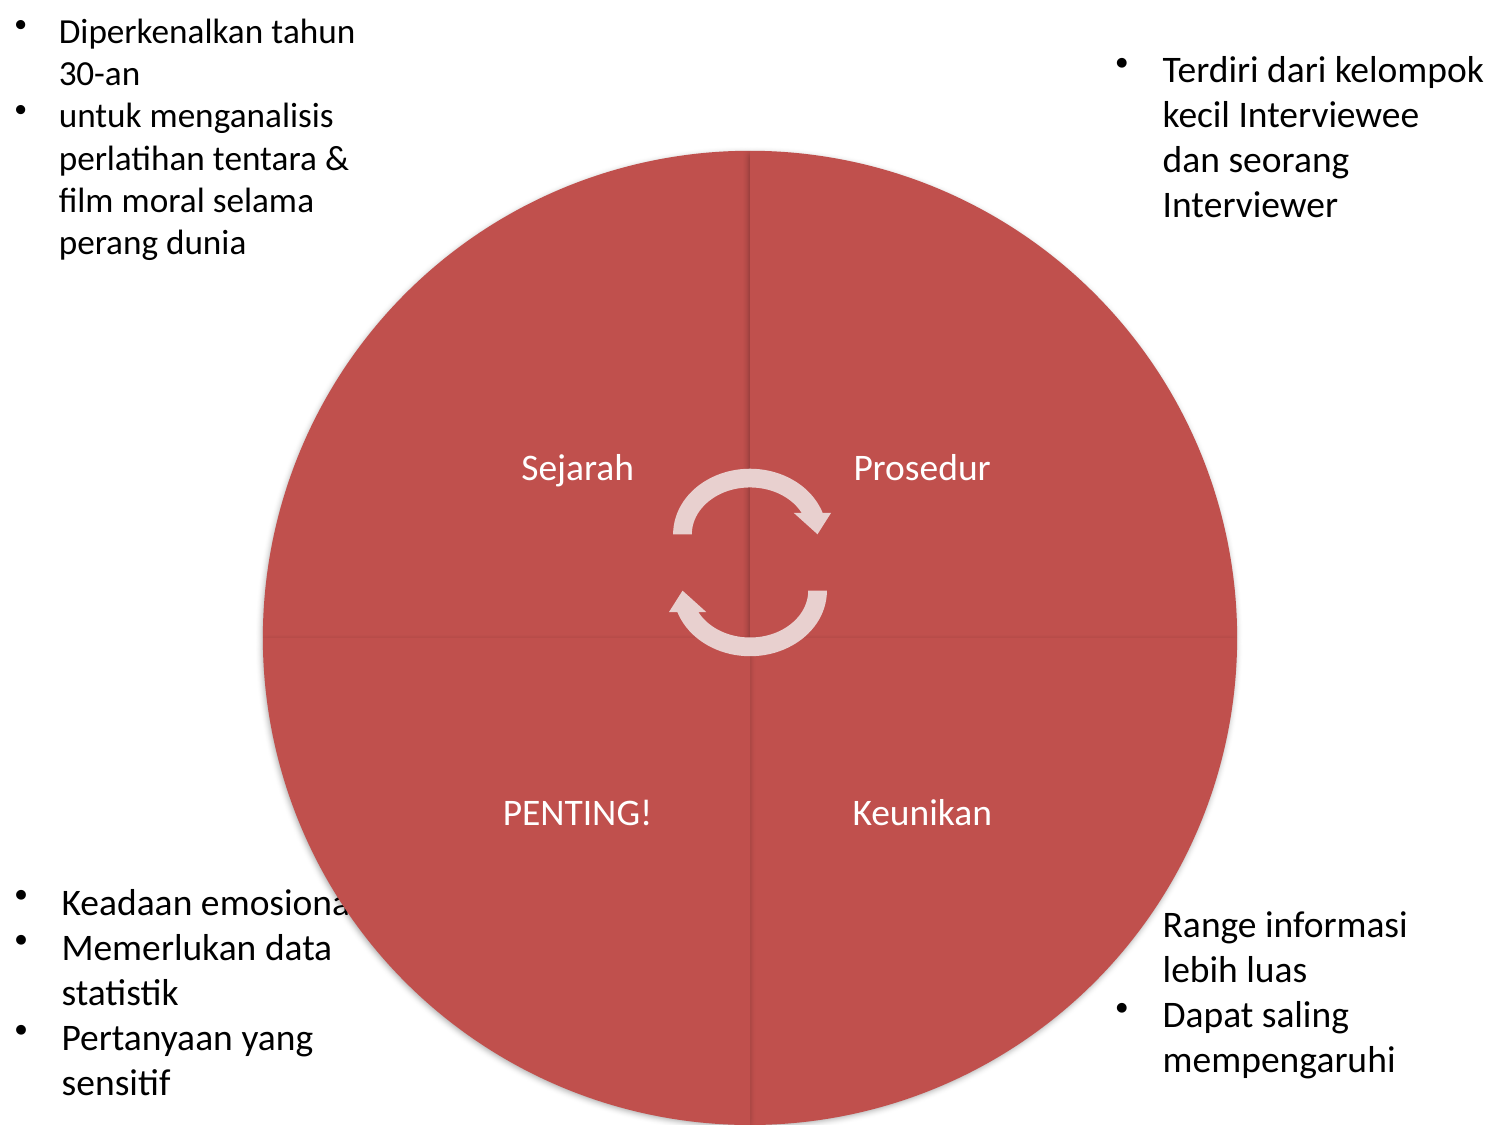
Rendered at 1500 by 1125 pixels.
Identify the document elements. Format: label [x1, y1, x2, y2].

text_box [0, 0, 1500, 1125]
